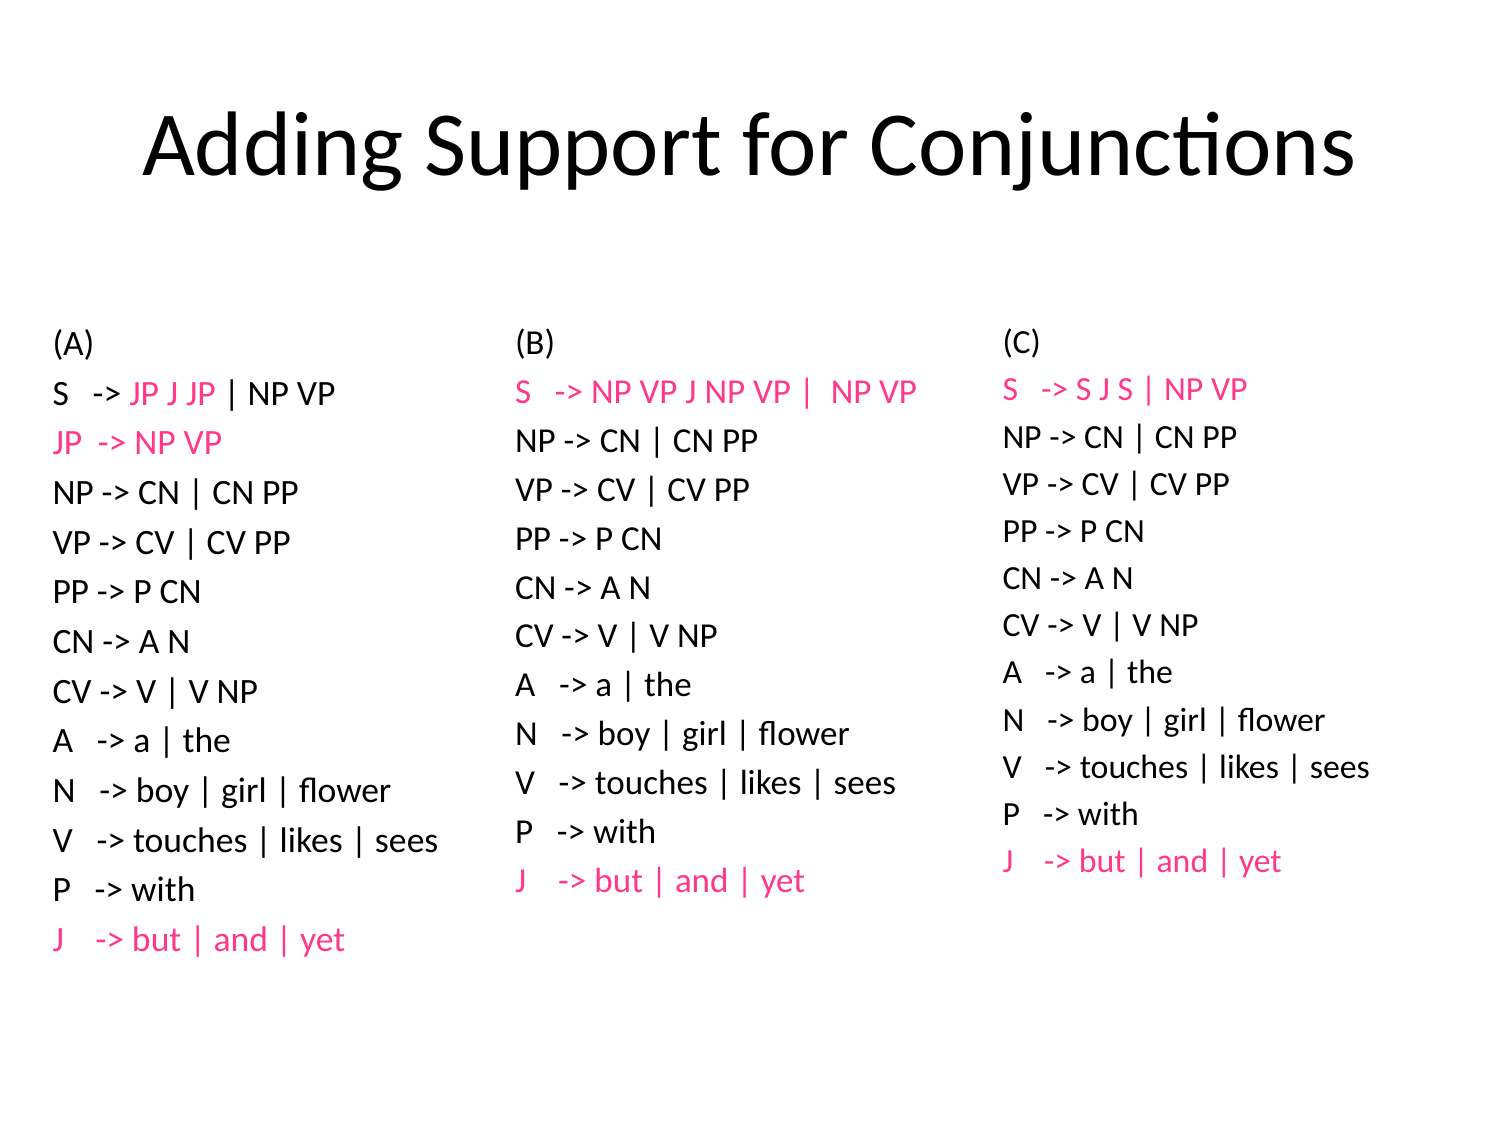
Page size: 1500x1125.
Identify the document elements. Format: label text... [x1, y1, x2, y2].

title Adding Support for Conjunctions [75, 45, 1425, 233]
list (C) S -> S J S | NP VP NP -> CN | CN PP VP -> CV | CV PP PP -> P CN CN -> A N CV -> V | V NP A -> a | the N -> boy | girl | flower V -> touches | likes | sees P -> with J -> but | and | yet [987, 312, 1500, 888]
list (A) S -> JP J JP | NP VP JP -> NP VP NP -> CN | CN PP VP -> CV | CV PP PP -> P CN CN -> A N CV -> V | V NP A -> a | the N -> boy | girl | flower V -> touches | likes | sees P -> with J -> but | and | yet [37, 312, 513, 975]
list (B) S -> NP VP J NP VP | NP VP NP -> CN | CN PP VP -> CV | CV PP PP -> P CN CN -> A N CV -> V | V NP A -> a | the N -> boy | girl | flower V -> touches | likes | sees P -> with J -> but | and | yet [500, 312, 1075, 913]
